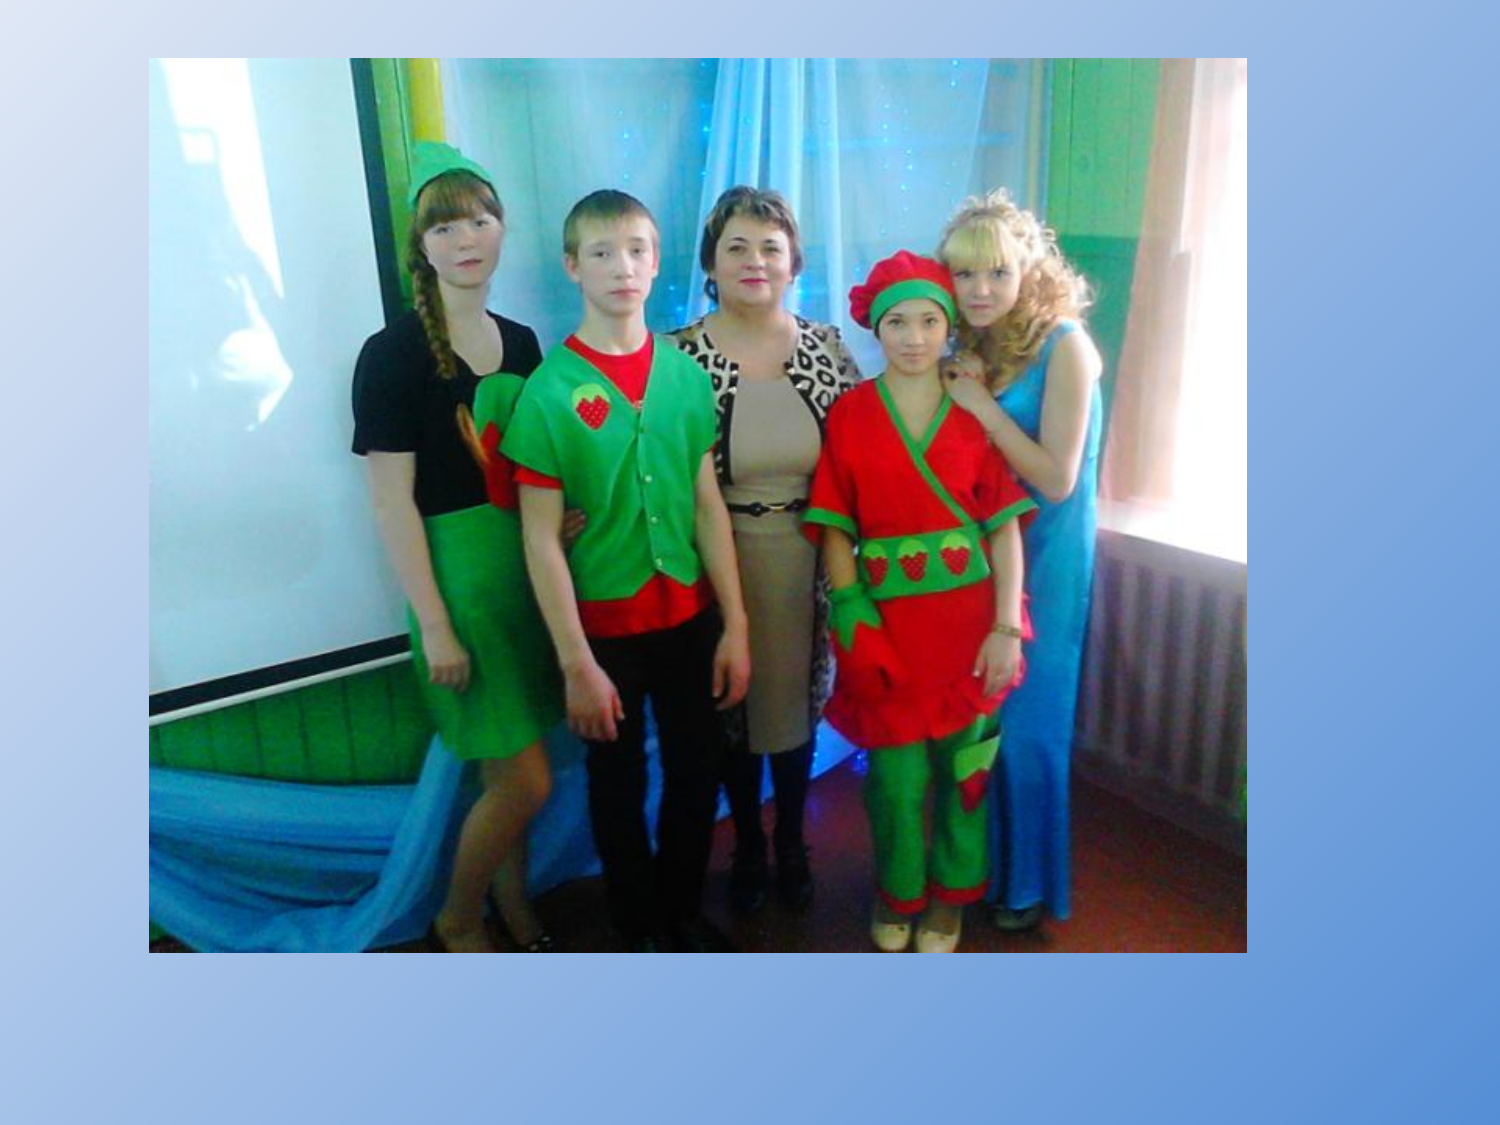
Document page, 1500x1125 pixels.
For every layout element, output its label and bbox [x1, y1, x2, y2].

list [148, 58, 1247, 953]
